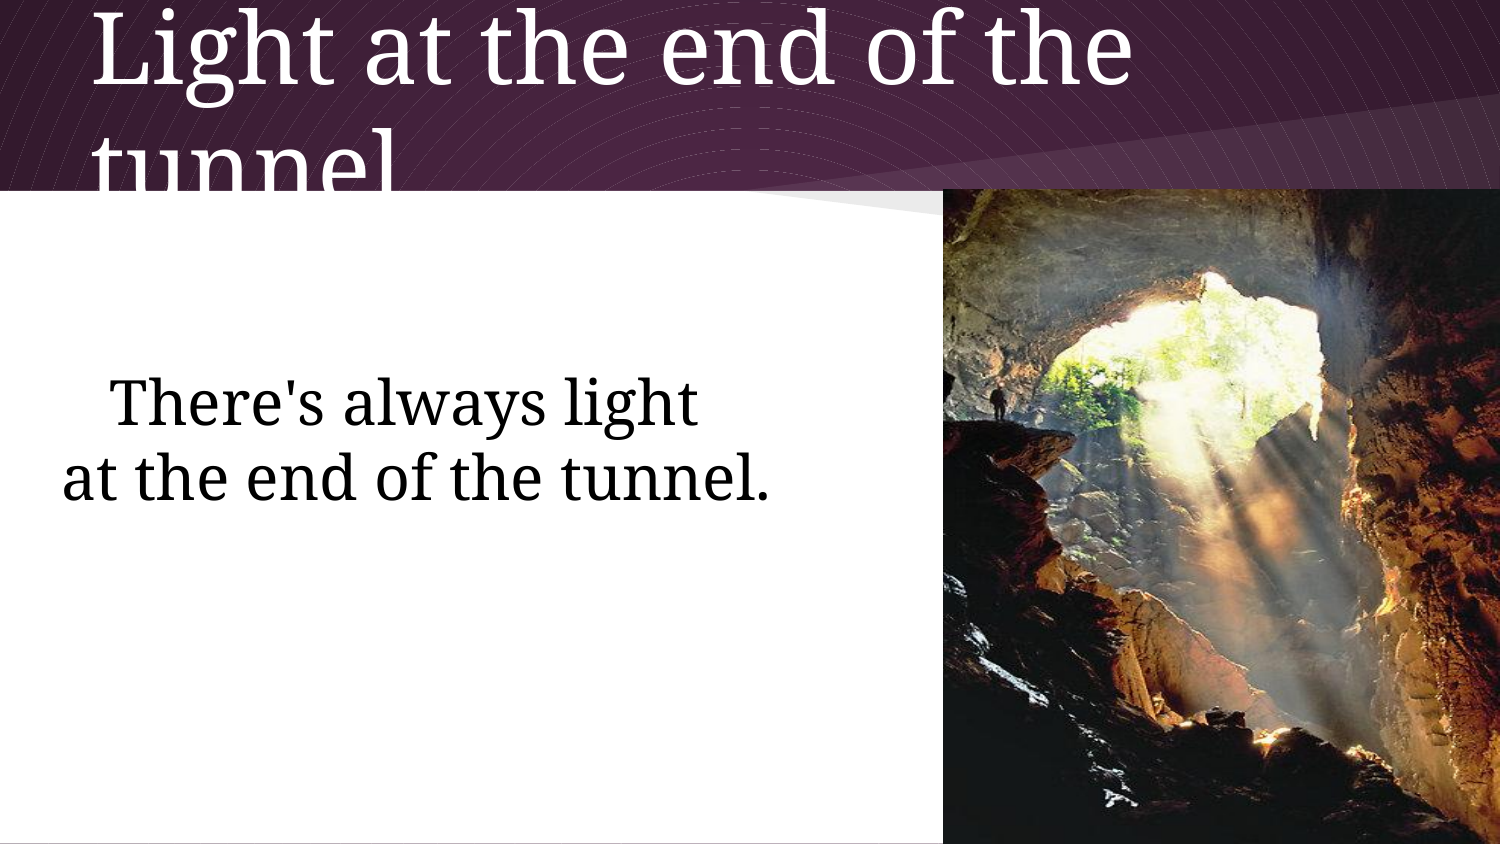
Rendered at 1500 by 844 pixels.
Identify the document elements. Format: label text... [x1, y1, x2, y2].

title Light at the end of the tunnel [75, 33, 1425, 175]
list There's always light at the end of the tunnel. [46, 197, 938, 844]
picture [943, 189, 1500, 844]
